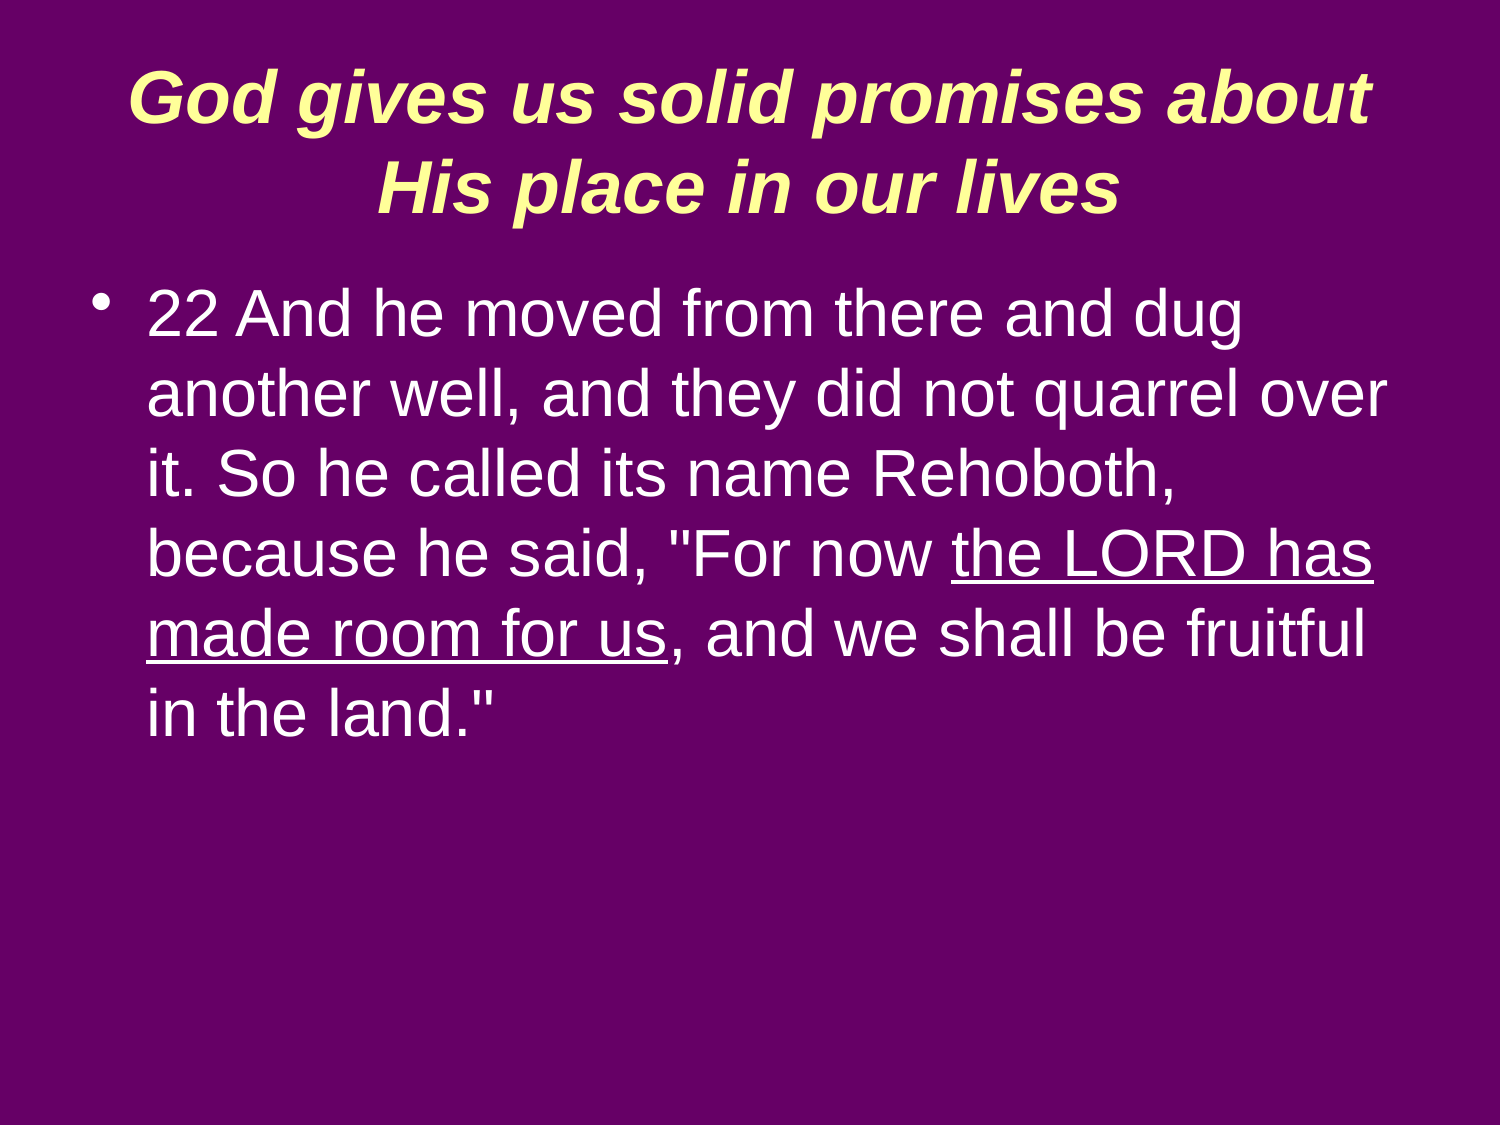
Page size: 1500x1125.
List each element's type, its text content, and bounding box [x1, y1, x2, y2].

title God gives us solid promises about His place in our lives [75, 45, 1425, 233]
list 22 And he moved from there and dug another well, and they did not quarrel over it. So he called its name Rehoboth, because he said, "For now the LORD has made room for us, and we shall be fruitful in the land." [75, 262, 1425, 1005]
